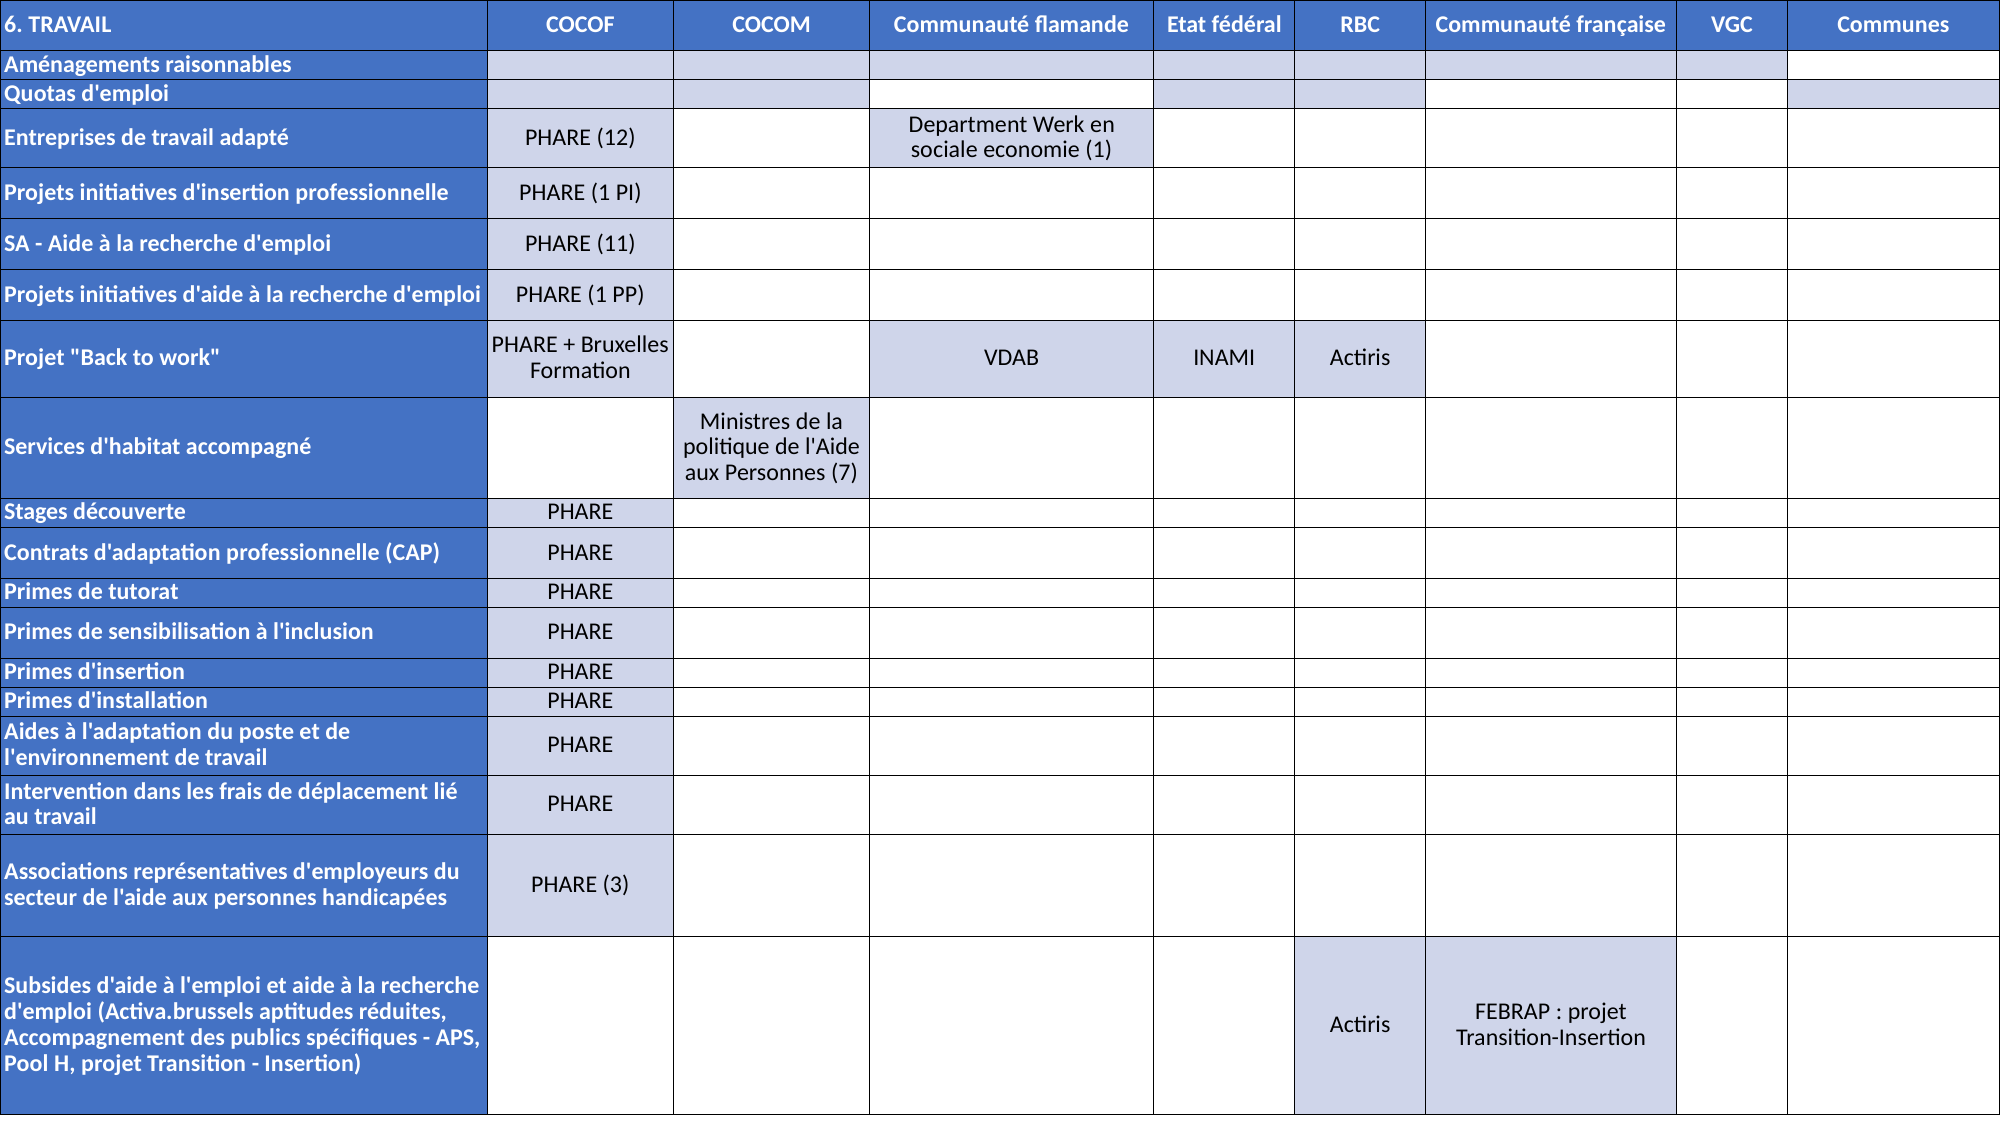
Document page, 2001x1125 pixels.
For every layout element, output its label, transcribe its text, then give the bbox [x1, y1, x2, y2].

table_cell [1426, 717, 1676, 775]
table_cell [1788, 270, 1999, 320]
table_cell [870, 51, 1153, 79]
table_header Etat fédéral [1154, 1, 1294, 50]
table_cell Quotas d'emploi [1, 80, 487, 108]
table_cell Actiris [1295, 937, 1425, 1114]
table_cell [1295, 80, 1425, 108]
table_cell Stages découverte [1, 499, 487, 527]
table_cell [674, 688, 869, 716]
table_cell [1154, 528, 1294, 578]
table_cell [1677, 219, 1787, 269]
table_cell [1295, 717, 1425, 775]
table_cell Contrats d'adaptation professionnelle (CAP) [1, 528, 487, 578]
table_cell [1677, 321, 1787, 397]
table_cell [1426, 109, 1676, 167]
table_cell Projets initiatives d'insertion professionnelle [1, 168, 487, 218]
table_cell Aménagements raisonnables [1, 51, 487, 79]
table_header VGC [1677, 1, 1787, 50]
table_cell [674, 937, 869, 1114]
table_cell [1295, 579, 1425, 607]
table_cell [1154, 51, 1294, 79]
table_cell Associations représentatives d'employeurs du secteur de l'aide aux personnes handicapées [1, 835, 487, 936]
table_cell [1677, 270, 1787, 320]
table_cell [1426, 499, 1676, 527]
table_cell [870, 398, 1153, 498]
table_cell PHARE [488, 528, 673, 578]
table_cell [870, 219, 1153, 269]
table_cell [1677, 168, 1787, 218]
table_cell [1677, 688, 1787, 716]
table_cell [1295, 270, 1425, 320]
table_cell [1154, 835, 1294, 936]
table_cell [674, 499, 869, 527]
table_cell Projet "Back to work" [1, 321, 487, 397]
table_cell [1154, 688, 1294, 716]
table_cell [1788, 659, 1999, 687]
table_cell [674, 528, 869, 578]
table_cell [1677, 51, 1787, 79]
table_cell Intervention dans les frais de déplacement lié au travail [1, 776, 487, 834]
table_cell [674, 109, 869, 167]
table_cell Primes de sensibilisation à l'inclusion [1, 608, 487, 658]
table_cell [1788, 168, 1999, 218]
table_cell [1788, 321, 1999, 397]
table_cell [1677, 109, 1787, 167]
table_cell [1677, 717, 1787, 775]
table_cell [870, 937, 1153, 1114]
table_cell [1788, 398, 1999, 498]
table_cell [1154, 219, 1294, 269]
table_cell PHARE [488, 717, 673, 775]
table_cell [1426, 270, 1676, 320]
table_cell Aides à l'adaptation du poste et de l'environnement de travail [1, 717, 487, 775]
table_cell [1788, 608, 1999, 658]
table_cell Primes d'installation [1, 688, 487, 716]
table_cell [870, 659, 1153, 687]
table_cell PHARE [488, 579, 673, 607]
table_cell PHARE [488, 499, 673, 527]
table_cell [674, 835, 869, 936]
table_cell Projets initiatives d'aide à la recherche d'emploi [1, 270, 487, 320]
table_cell SA - Aide à la recherche d'emploi [1, 219, 487, 269]
table_cell [1154, 80, 1294, 108]
table_cell [1426, 219, 1676, 269]
table_cell [488, 937, 673, 1114]
table_cell [870, 579, 1153, 607]
table_cell [1154, 717, 1294, 775]
table_header 6. TRAVAIL [1, 1, 487, 50]
table_cell Actiris [1295, 321, 1425, 397]
table_cell [870, 528, 1153, 578]
table_cell [1788, 579, 1999, 607]
table_cell PHARE [488, 659, 673, 687]
table_cell [1788, 109, 1999, 167]
table_cell [674, 51, 869, 79]
table_cell [1426, 398, 1676, 498]
table_cell [1154, 270, 1294, 320]
table_cell [1154, 659, 1294, 687]
table_cell [674, 321, 869, 397]
table_cell [1426, 579, 1676, 607]
table_cell PHARE (12) [488, 109, 673, 167]
table_cell FEBRAP : projet Transition-Insertion [1426, 937, 1676, 1114]
table_cell [870, 835, 1153, 936]
table_cell [674, 219, 869, 269]
table_cell [674, 80, 869, 108]
table_cell PHARE [488, 608, 673, 658]
table_cell [1426, 80, 1676, 108]
table_cell PHARE (1 PP) [488, 270, 673, 320]
table_cell PHARE (11) [488, 219, 673, 269]
table_cell [1426, 51, 1676, 79]
table_cell [870, 270, 1153, 320]
table_cell [674, 659, 869, 687]
table_cell [1154, 608, 1294, 658]
table_cell Ministres de la politique de l'Aide aux Personnes (7) [674, 398, 869, 498]
table_cell Department Werk en sociale economie (1) [870, 109, 1153, 167]
table_cell [488, 51, 673, 79]
table_cell [1154, 579, 1294, 607]
table_cell [674, 168, 869, 218]
table_cell [1788, 219, 1999, 269]
table_header Communes [1788, 1, 1999, 50]
table_cell [1426, 688, 1676, 716]
table_cell [1788, 499, 1999, 527]
table_cell [1295, 219, 1425, 269]
table_cell [1788, 835, 1999, 936]
table_cell Services d'habitat accompagné [1, 398, 487, 498]
table_cell [1677, 398, 1787, 498]
table_cell Subsides d'aide à l'emploi et aide à la recherche d'emploi (Activa.brussels aptitudes réduites, Accompagnement des publics spécifiques - APS, Pool H, projet Transition - Insertion) [1, 937, 487, 1114]
table_cell [870, 776, 1153, 834]
table_cell [488, 80, 673, 108]
table_cell [1295, 499, 1425, 527]
table_header COCOM [674, 1, 869, 50]
table_cell PHARE + Bruxelles Formation [488, 321, 673, 397]
table_cell [674, 579, 869, 607]
table_cell Entreprises de travail adapté [1, 109, 487, 167]
table_cell [1295, 608, 1425, 658]
table_cell [1788, 937, 1999, 1114]
table_cell PHARE [488, 776, 673, 834]
table_cell [674, 717, 869, 775]
table_cell [1788, 51, 1999, 79]
table_cell VDAB [870, 321, 1153, 397]
table_cell [674, 776, 869, 834]
table_cell [1426, 168, 1676, 218]
table_cell [1788, 688, 1999, 716]
table_cell [1154, 398, 1294, 498]
table_header RBC [1295, 1, 1425, 50]
table_cell [1154, 499, 1294, 527]
table_cell INAMI [1154, 321, 1294, 397]
table_cell [1788, 776, 1999, 834]
table_cell [1426, 776, 1676, 834]
table_cell Primes d'insertion [1, 659, 487, 687]
table_header Communauté flamande [870, 1, 1153, 50]
table_cell [1426, 835, 1676, 936]
table_cell [1295, 776, 1425, 834]
table_cell [1154, 168, 1294, 218]
table_cell [1295, 168, 1425, 218]
table_cell [1677, 499, 1787, 527]
table_cell [870, 168, 1153, 218]
table_cell PHARE (1 PI) [488, 168, 673, 218]
table_cell [1426, 321, 1676, 397]
table_cell [1295, 688, 1425, 716]
table_header COCOF [488, 1, 673, 50]
table_cell [1677, 937, 1787, 1114]
table_cell [1295, 835, 1425, 936]
table_cell [1677, 579, 1787, 607]
table_cell [1426, 528, 1676, 578]
table_cell [1295, 109, 1425, 167]
table_cell [870, 499, 1153, 527]
table_cell [1295, 51, 1425, 79]
table_cell PHARE (3) [488, 835, 673, 936]
table_cell [1154, 937, 1294, 1114]
table_cell [1788, 80, 1999, 108]
table_cell [1295, 398, 1425, 498]
table_cell [674, 270, 869, 320]
table_cell [870, 717, 1153, 775]
table_cell [1788, 717, 1999, 775]
table_cell [870, 608, 1153, 658]
table_cell [1677, 776, 1787, 834]
table_cell [674, 608, 869, 658]
table_cell [1295, 528, 1425, 578]
table_cell PHARE [488, 688, 673, 716]
table_cell [1677, 835, 1787, 936]
table_cell [1788, 528, 1999, 578]
table_cell [1426, 659, 1676, 687]
table_cell [488, 398, 673, 498]
table_cell [1426, 608, 1676, 658]
table_cell [1677, 528, 1787, 578]
table_cell [1677, 659, 1787, 687]
table_cell [870, 688, 1153, 716]
table_cell [1154, 109, 1294, 167]
table_header Communauté française [1426, 1, 1676, 50]
table_cell [1677, 608, 1787, 658]
table_cell [1677, 80, 1787, 108]
table_cell [1154, 776, 1294, 834]
table_cell [870, 80, 1153, 108]
table_cell Primes de tutorat [1, 579, 487, 607]
table_cell [1295, 659, 1425, 687]
